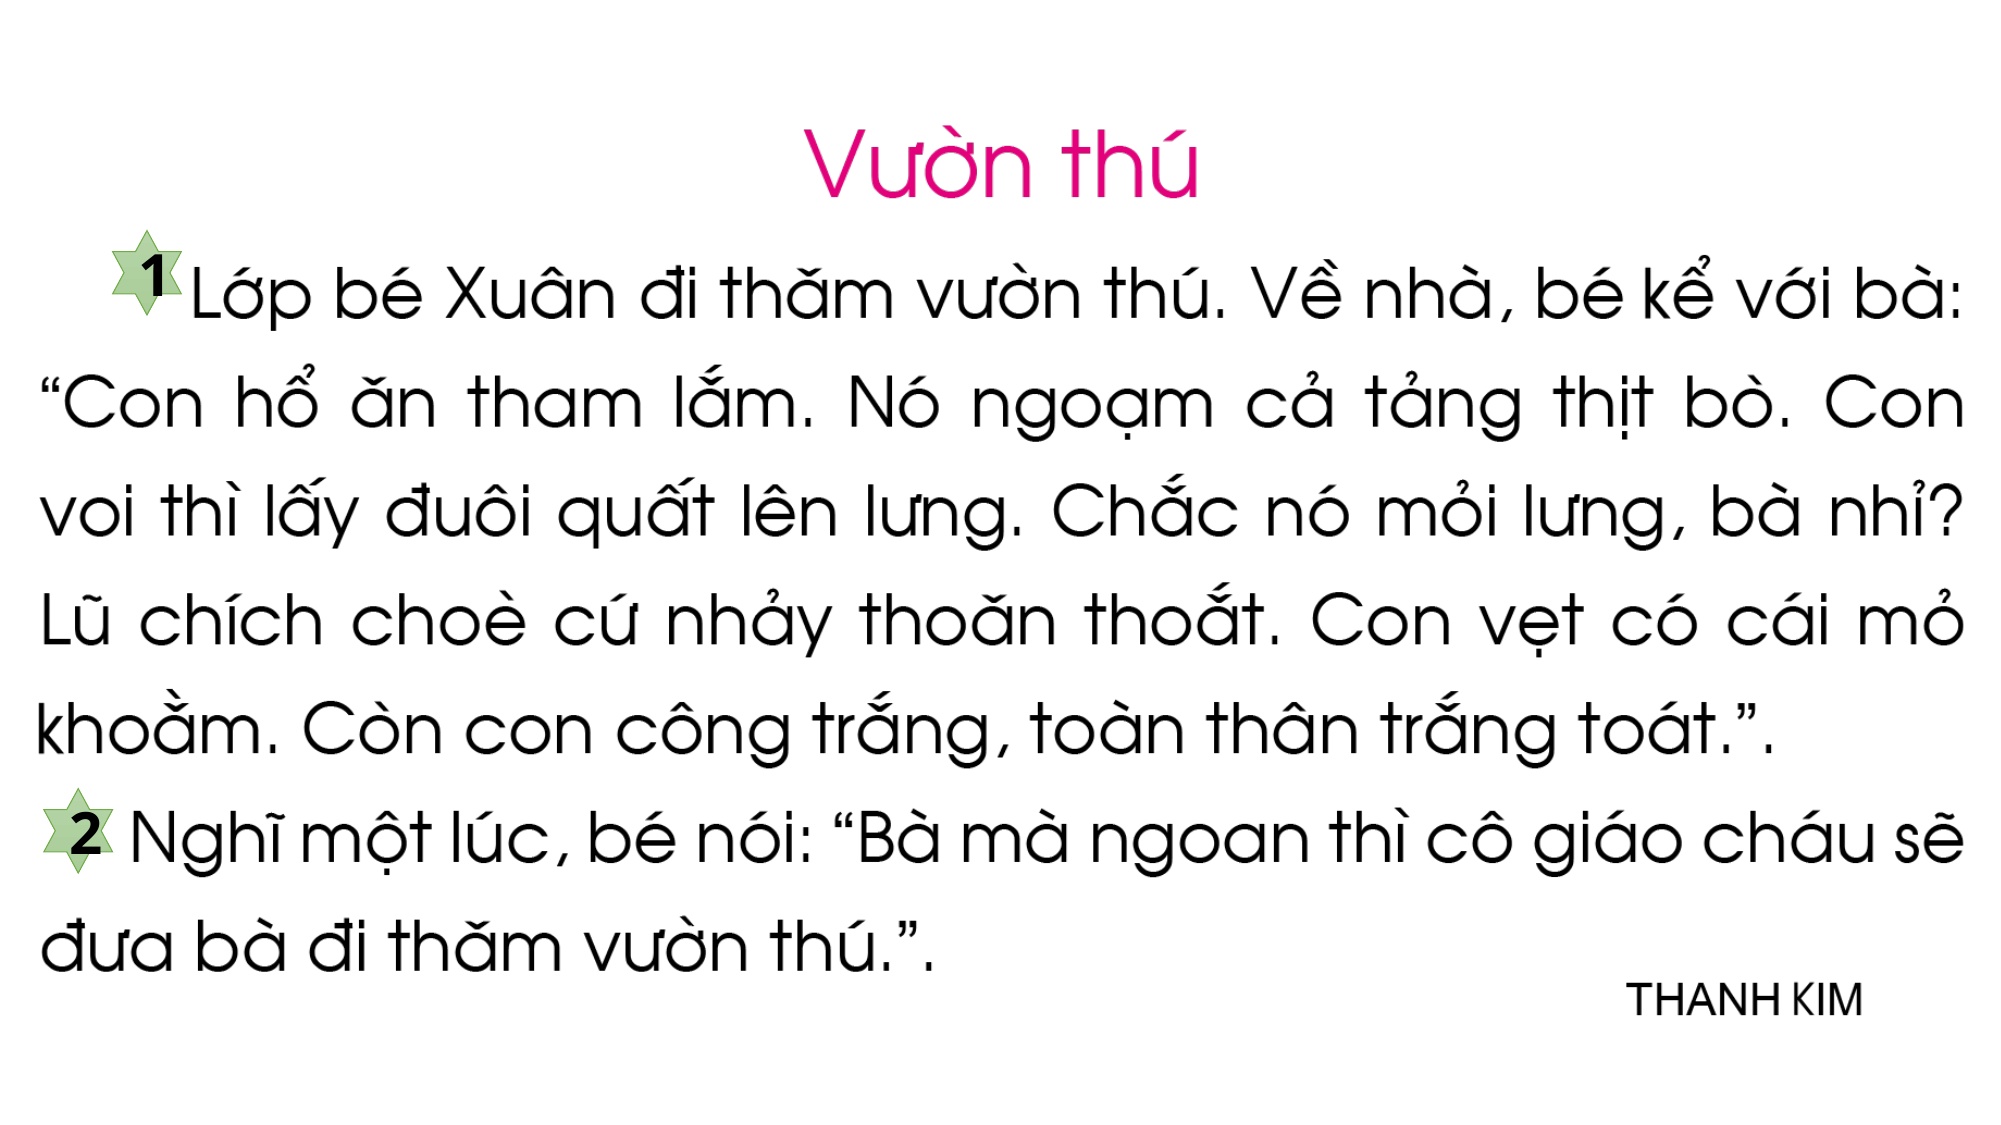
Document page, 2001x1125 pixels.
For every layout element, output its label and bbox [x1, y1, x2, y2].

picture [0, 85, 2000, 1096]
